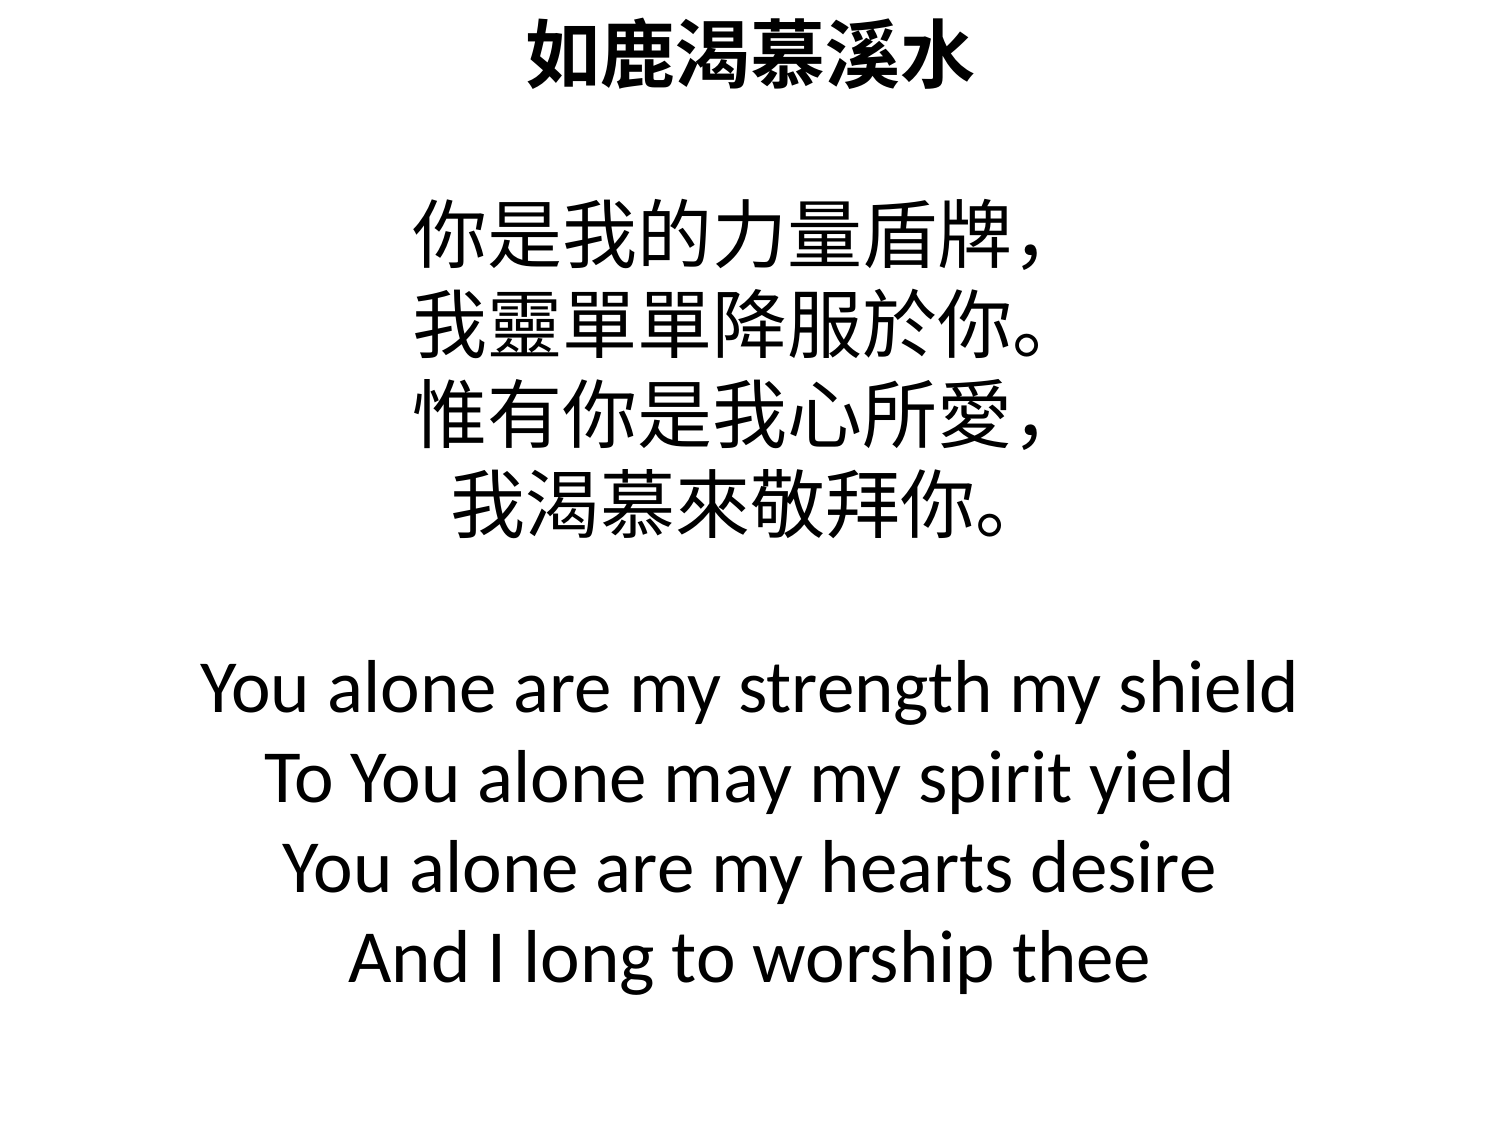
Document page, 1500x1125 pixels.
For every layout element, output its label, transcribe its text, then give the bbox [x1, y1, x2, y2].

text_box 如鹿渴慕溪水 你是我的力量盾牌， 我靈單單降服於你。 惟有你是我心所愛， 我渴慕來敬拜你。 You alone are my strength my shield To You alone may my spirit yield You alone are my hearts desire And I long to worship thee [0, 0, 1500, 1005]
